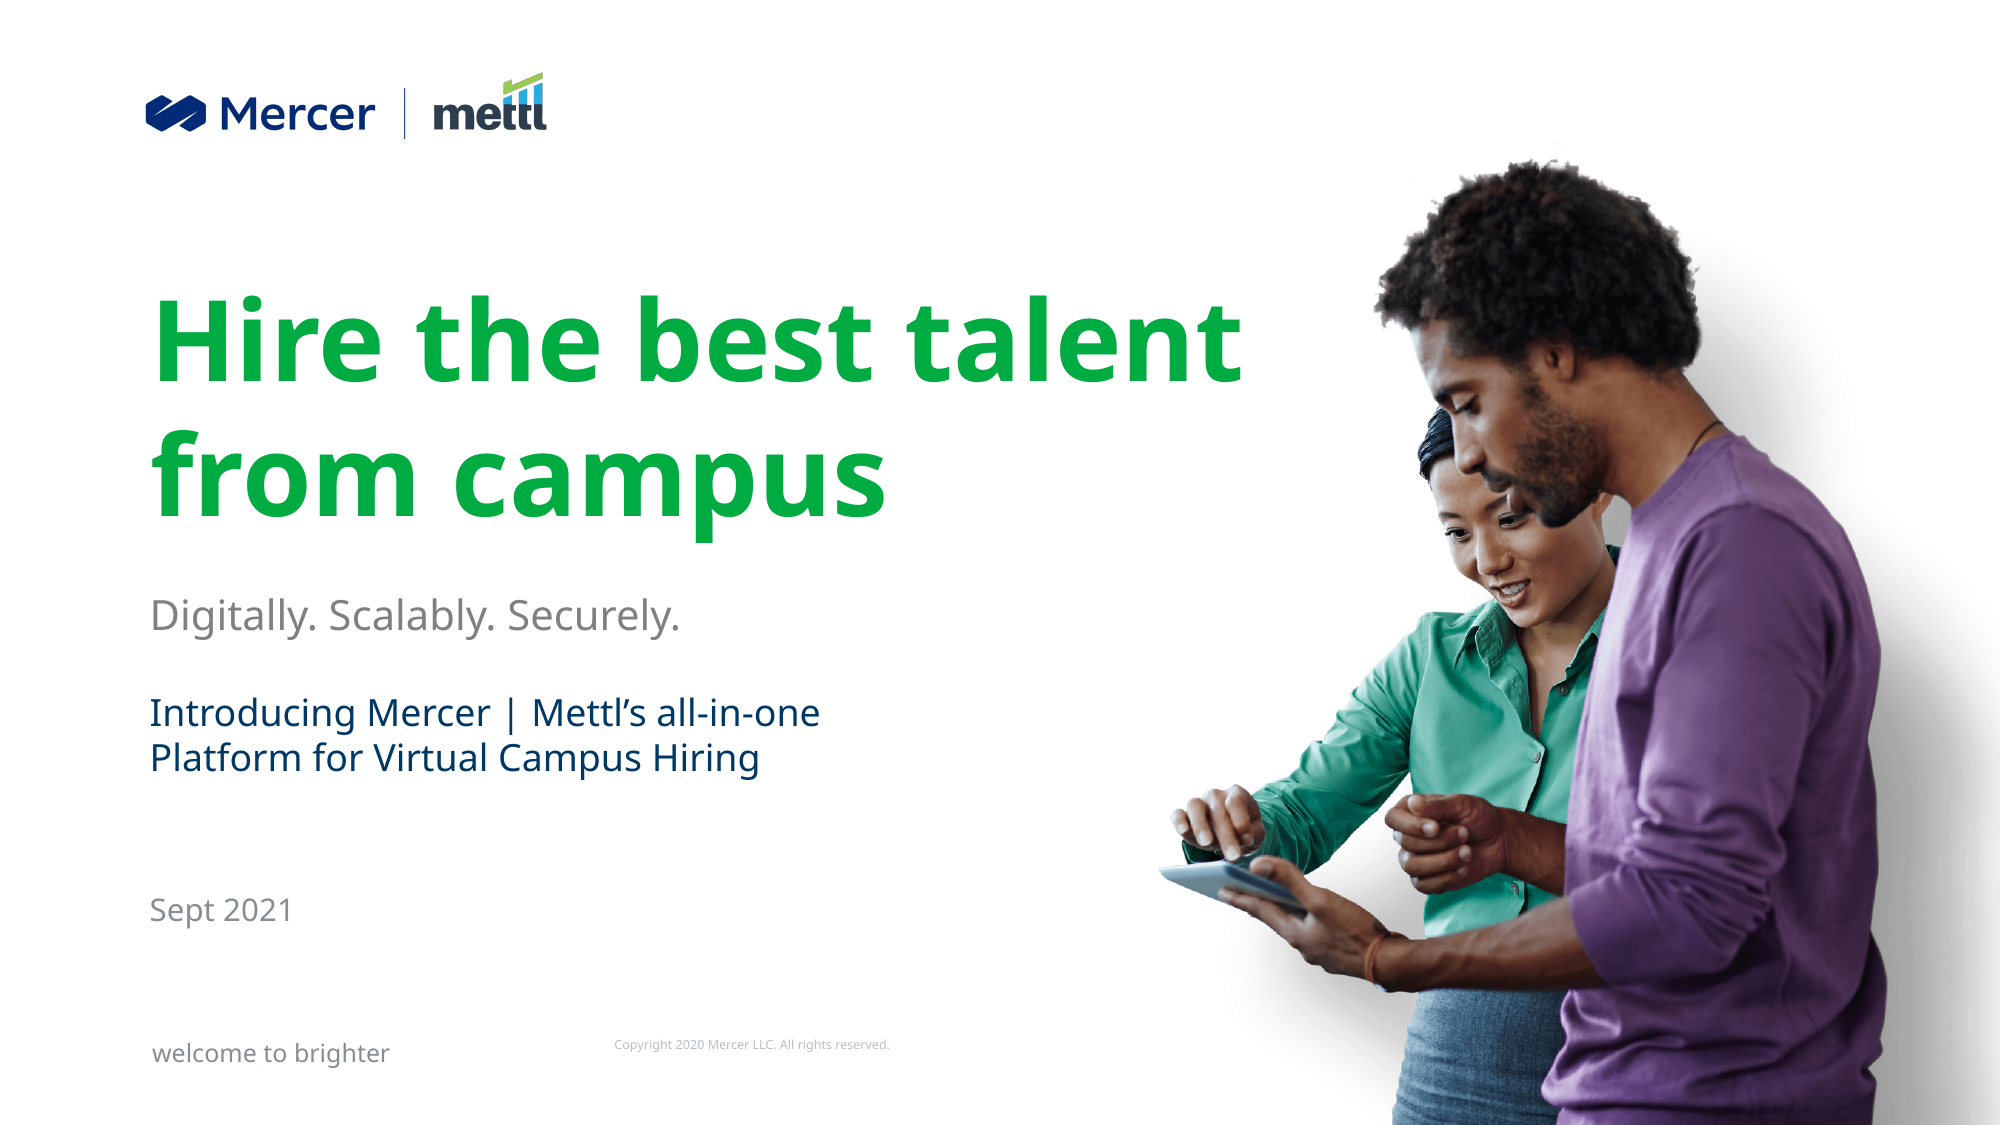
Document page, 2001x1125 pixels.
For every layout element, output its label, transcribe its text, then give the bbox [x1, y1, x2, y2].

text_box Copyright 2020 Mercer LLC. All rights reserved. [614, 1038, 896, 1060]
text_box Digitally. Scalably. Securely. Introducing Mercer | Mettl’s all-in-one Platform for Virtual Campus Hiring [149, 589, 1047, 833]
list Sept 2021 [149, 890, 1142, 936]
title Hire the best talent from campus [150, 268, 1142, 528]
picture [127, 52, 569, 151]
picture [1142, 114, 2000, 1125]
